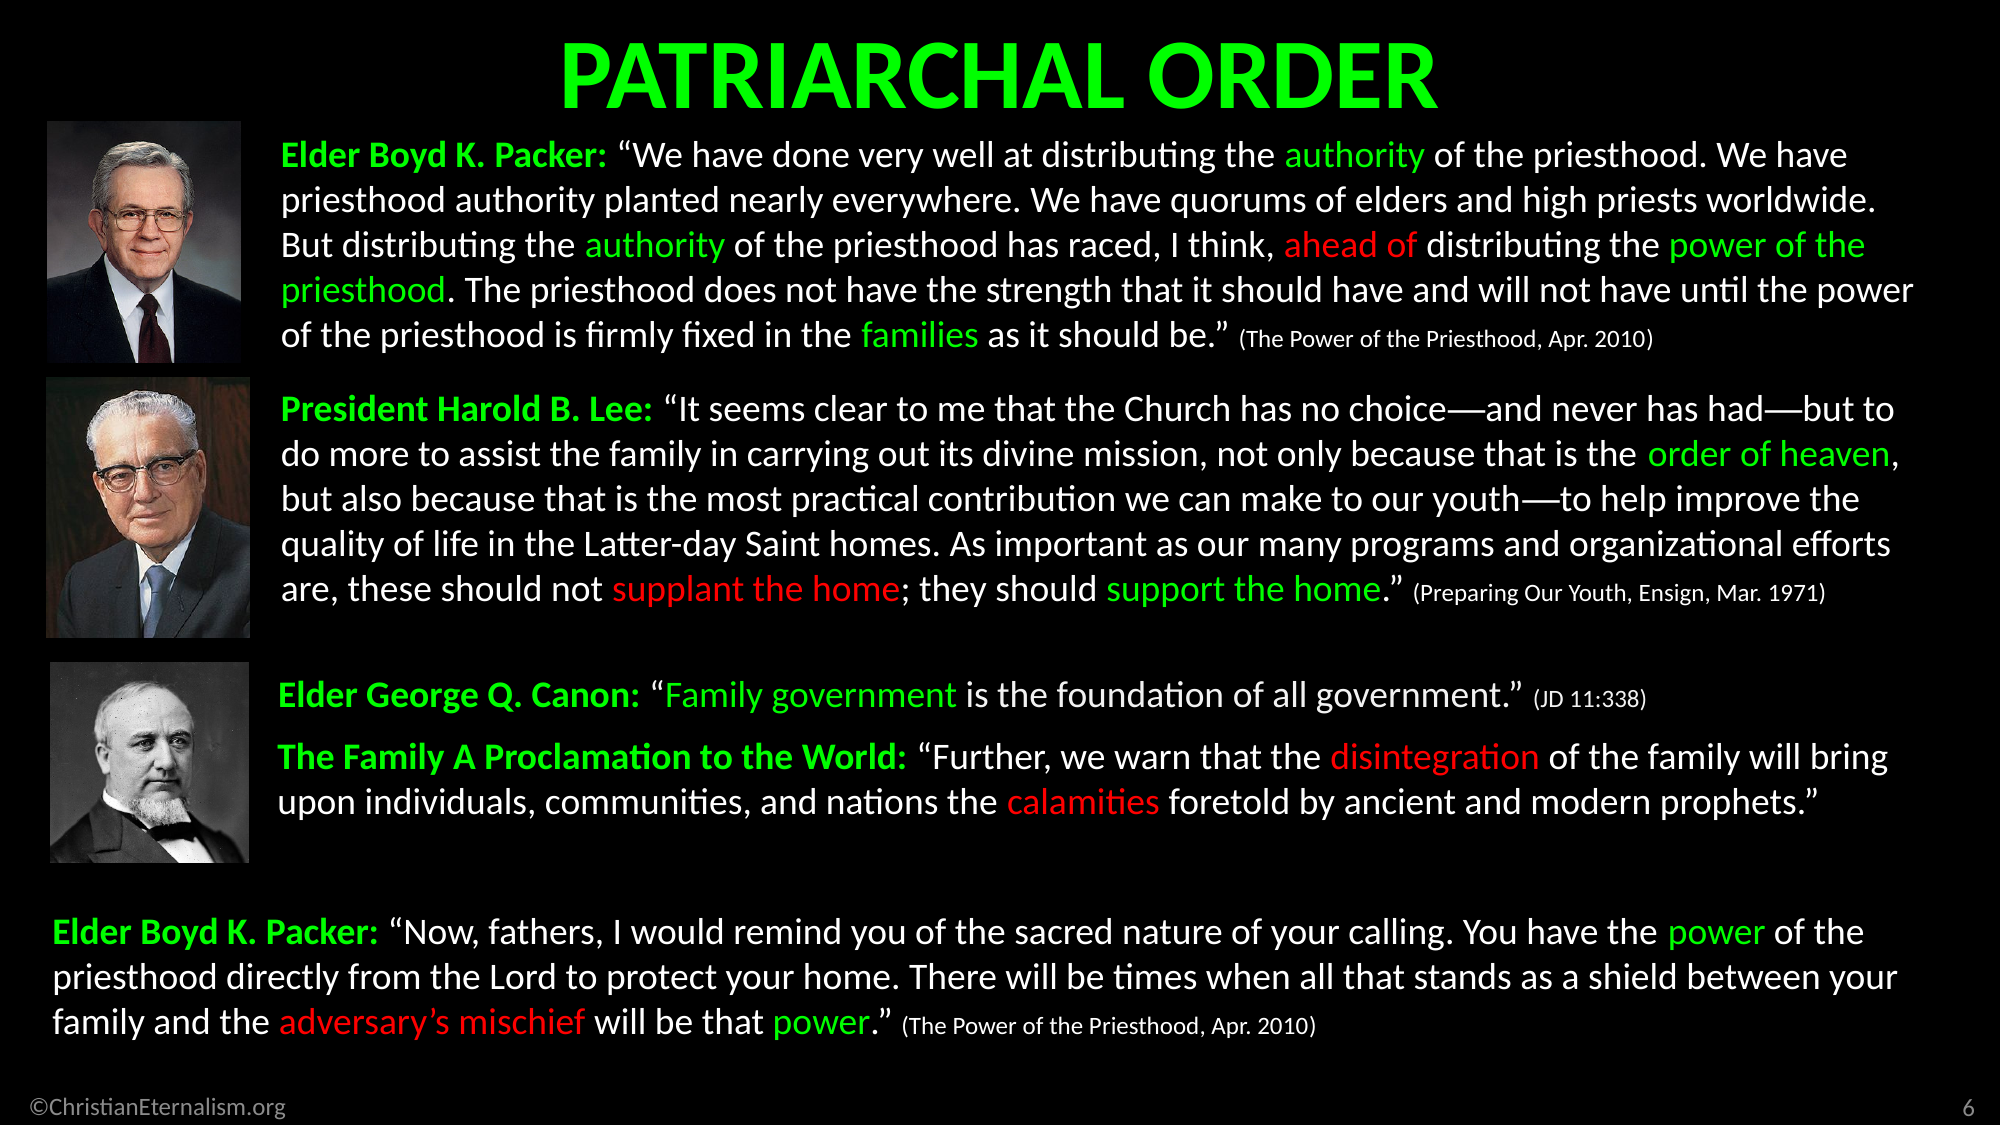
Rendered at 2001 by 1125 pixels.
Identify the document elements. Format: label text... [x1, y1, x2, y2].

footer ©ChristianEternalism.org [2, 1087, 313, 1125]
picture [46, 377, 251, 638]
text_box President Harold B. Lee: “It seems clear to me that the Church has no choice﻿—and never has had﻿—but to do more to assist the family in carrying out its divine mission, not only because that is the order of heaven, but also because that is the most practical contribution we can make to our youth﻿—to help improve the quality of life in the Latter-day Saint homes. As important as our many programs and organizational efforts are, these should not supplant the home; they should support the home.” (Preparing Our Youth, Ensign, Mar. 1971) [266, 376, 1938, 616]
text_box The Family A Proclamation to the World: “Further, we warn that the disintegration of the family will bring upon individuals, communities, and nations the calamities foretold by ancient and modern prophets.” [262, 724, 1913, 830]
text_box Elder Boyd K. Packer: “We have done very well at distributing the authority of the priesthood. We have priesthood authority planted nearly everywhere. We have quorums of elders and high priests worldwide. But distributing the authority of the priesthood has raced, I think, ahead of distributing the power of the priesthood. The priesthood does not have the strength that it should have and will not have until the power of the priesthood is firmly fixed in the families as it should be.” (The Power of the Priesthood, Apr. 2010) [266, 122, 1938, 363]
text_box PATRIARCHAL ORDER [0, 1, 2000, 136]
text_box Elder George Q. Canon: “Family government is the foundation of all government.” (JD 11:338) [263, 662, 1737, 723]
slide_number 6 [1937, 1087, 2000, 1125]
picture [49, 662, 250, 863]
text_box Elder Boyd K. Packer: “Now, fathers, I would remind you of the sacred nature of your calling. You have the power of the priesthood directly from the Lord to protect your home. There will be times when all that stands as a shield between your family and the adversary’s mischief will be that power.” (The Power of the Priesthood, Apr. 2010) [37, 899, 1998, 1050]
picture [46, 121, 241, 364]
